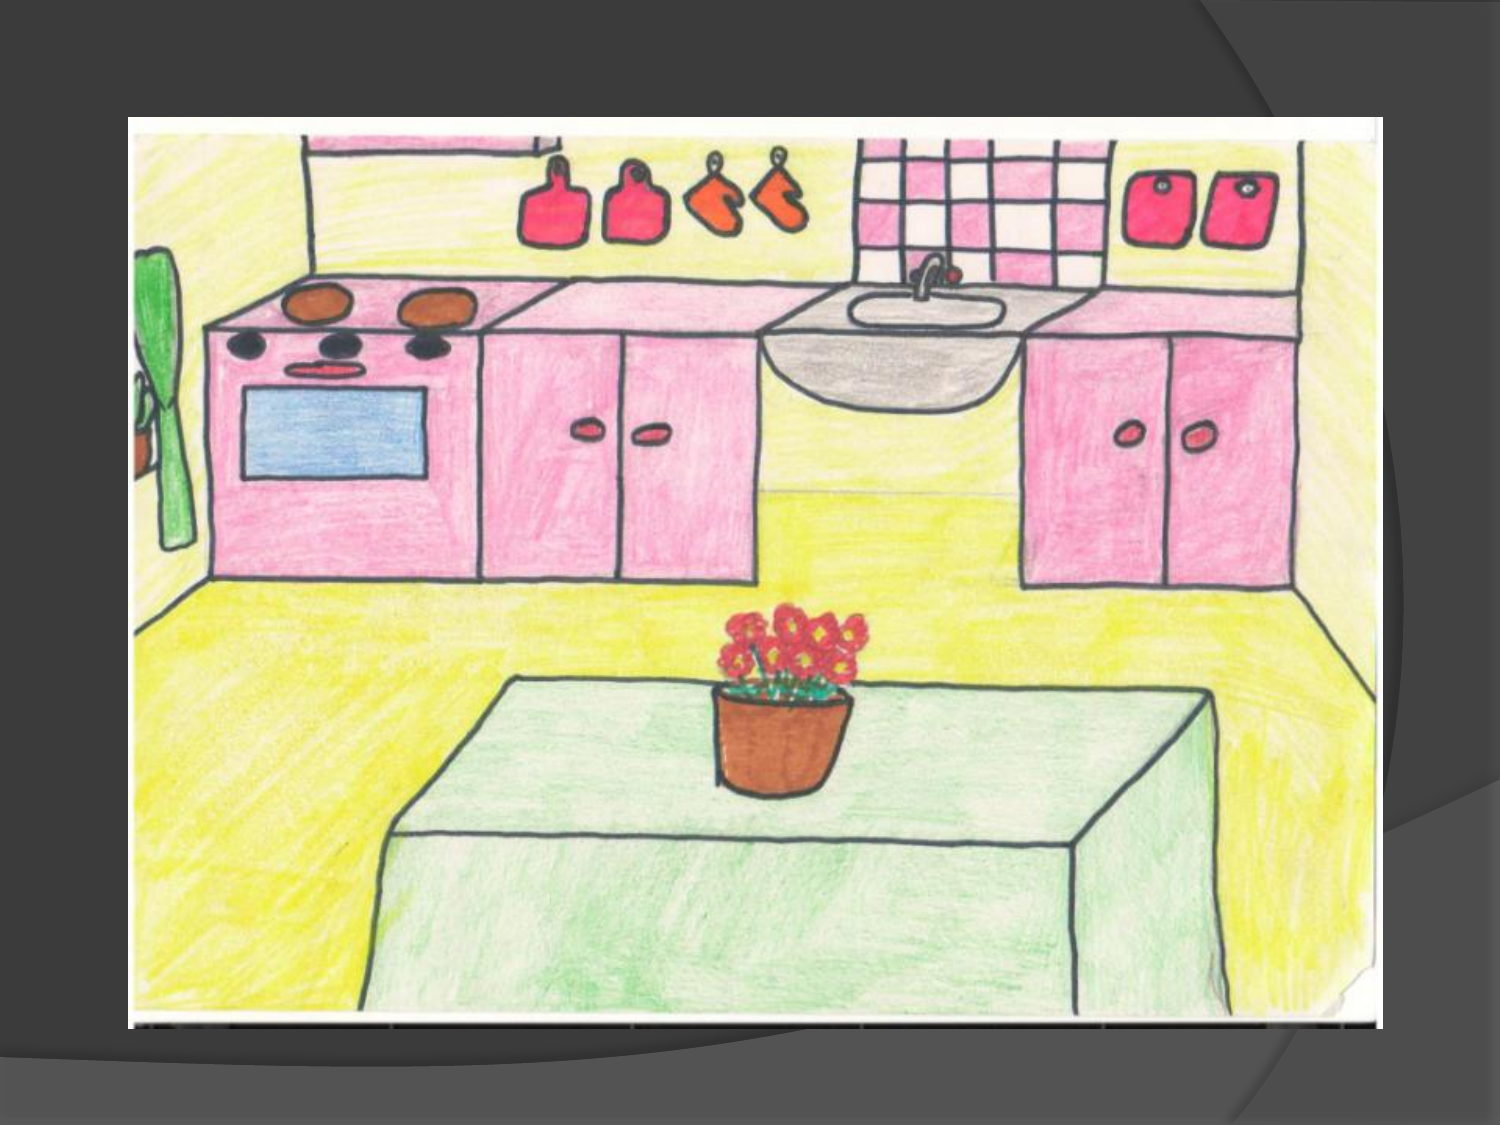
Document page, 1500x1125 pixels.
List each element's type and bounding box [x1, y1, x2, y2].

picture [128, 116, 1384, 1029]
